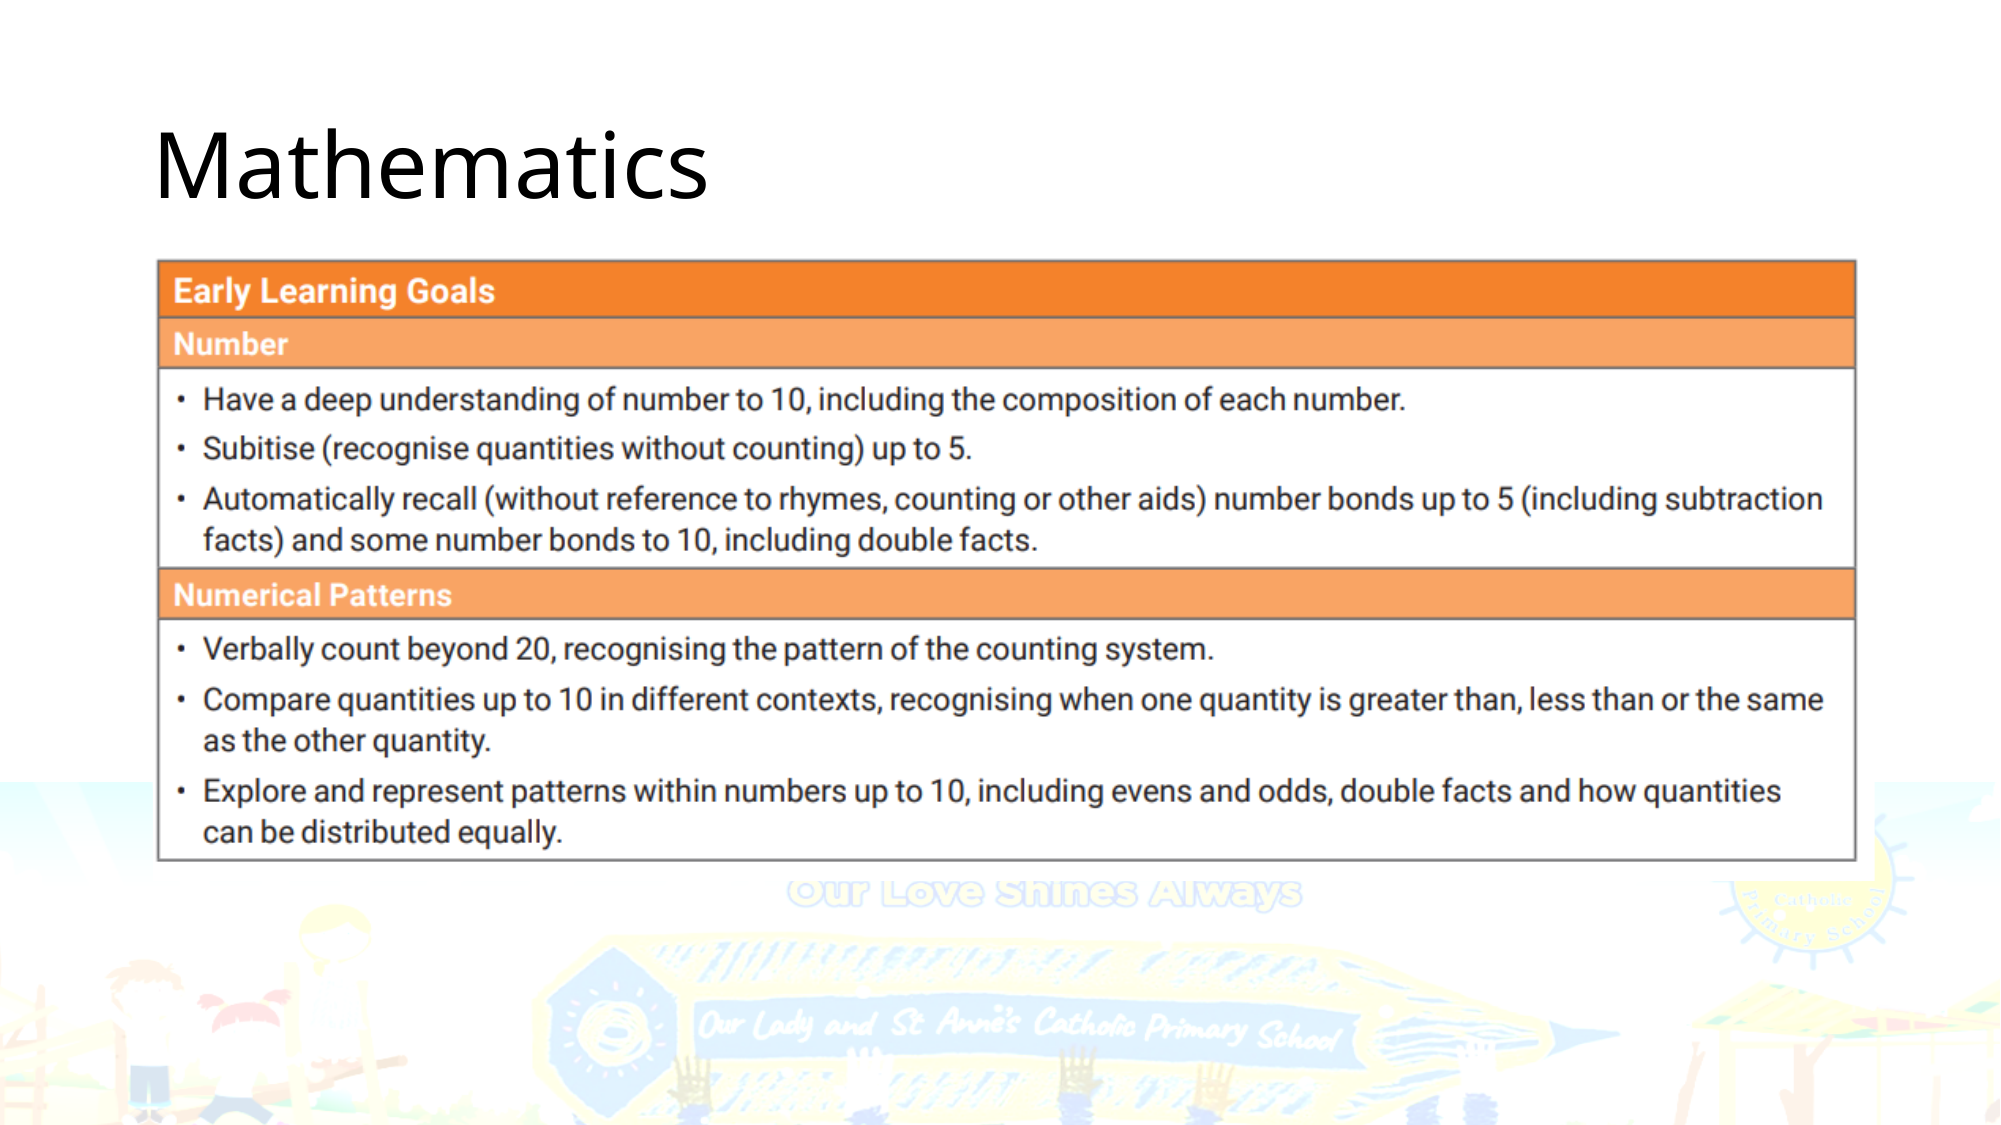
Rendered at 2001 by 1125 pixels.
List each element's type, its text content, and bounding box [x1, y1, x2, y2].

title Mathematics [137, 59, 1863, 278]
picture [0, 249, 2000, 1125]
